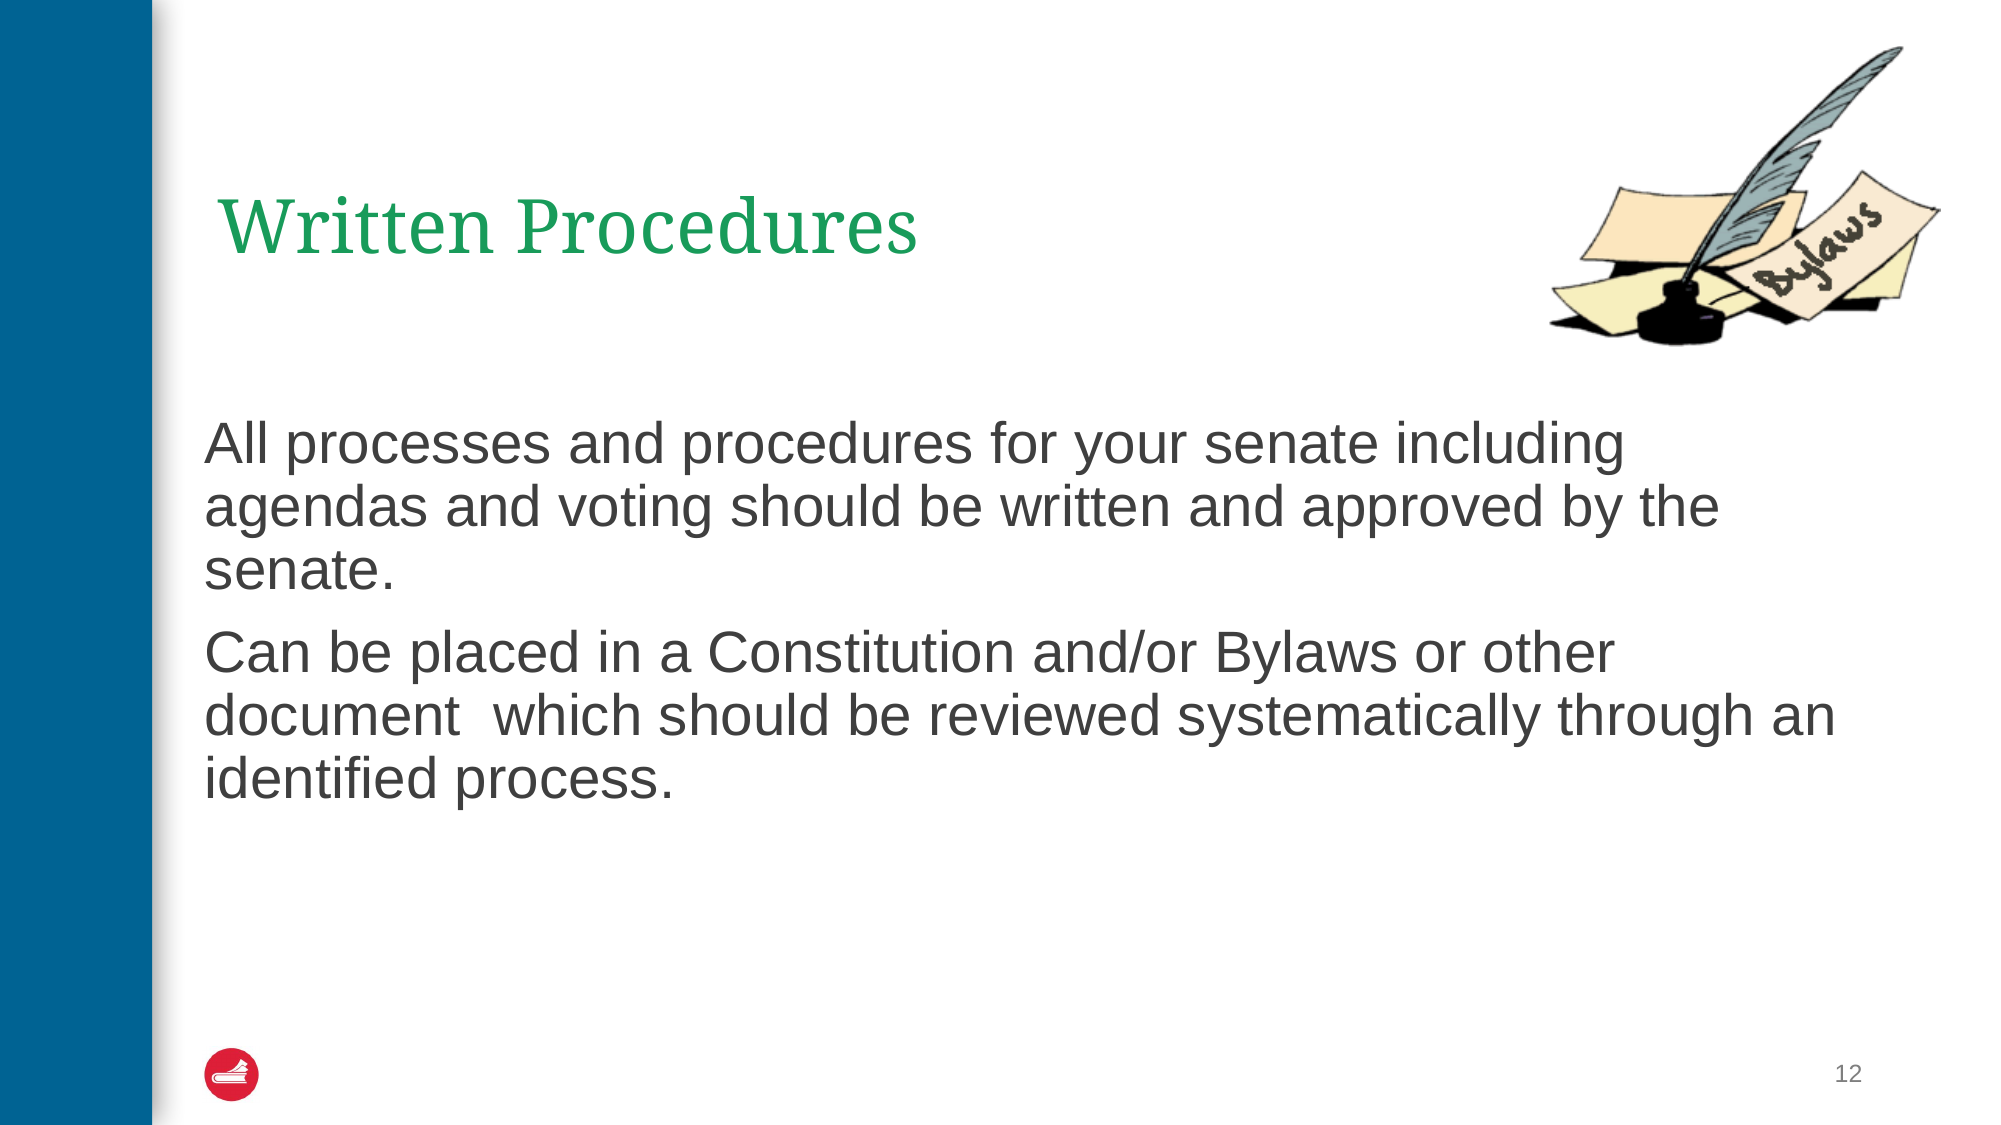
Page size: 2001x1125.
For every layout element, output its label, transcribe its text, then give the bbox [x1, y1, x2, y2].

title Written Procedures [209, 59, 1095, 278]
picture [202, 1046, 260, 1103]
picture [1549, 46, 1941, 347]
list All processes and procedures for your senate including agendas and voting should be written and approved by the senate. Can be placed in a Constitution and/or Bylaws or other document which should be reviewed systematically through an identified process. [197, 405, 1848, 918]
slide_number ‹#› [1832, 746, 1863, 1125]
